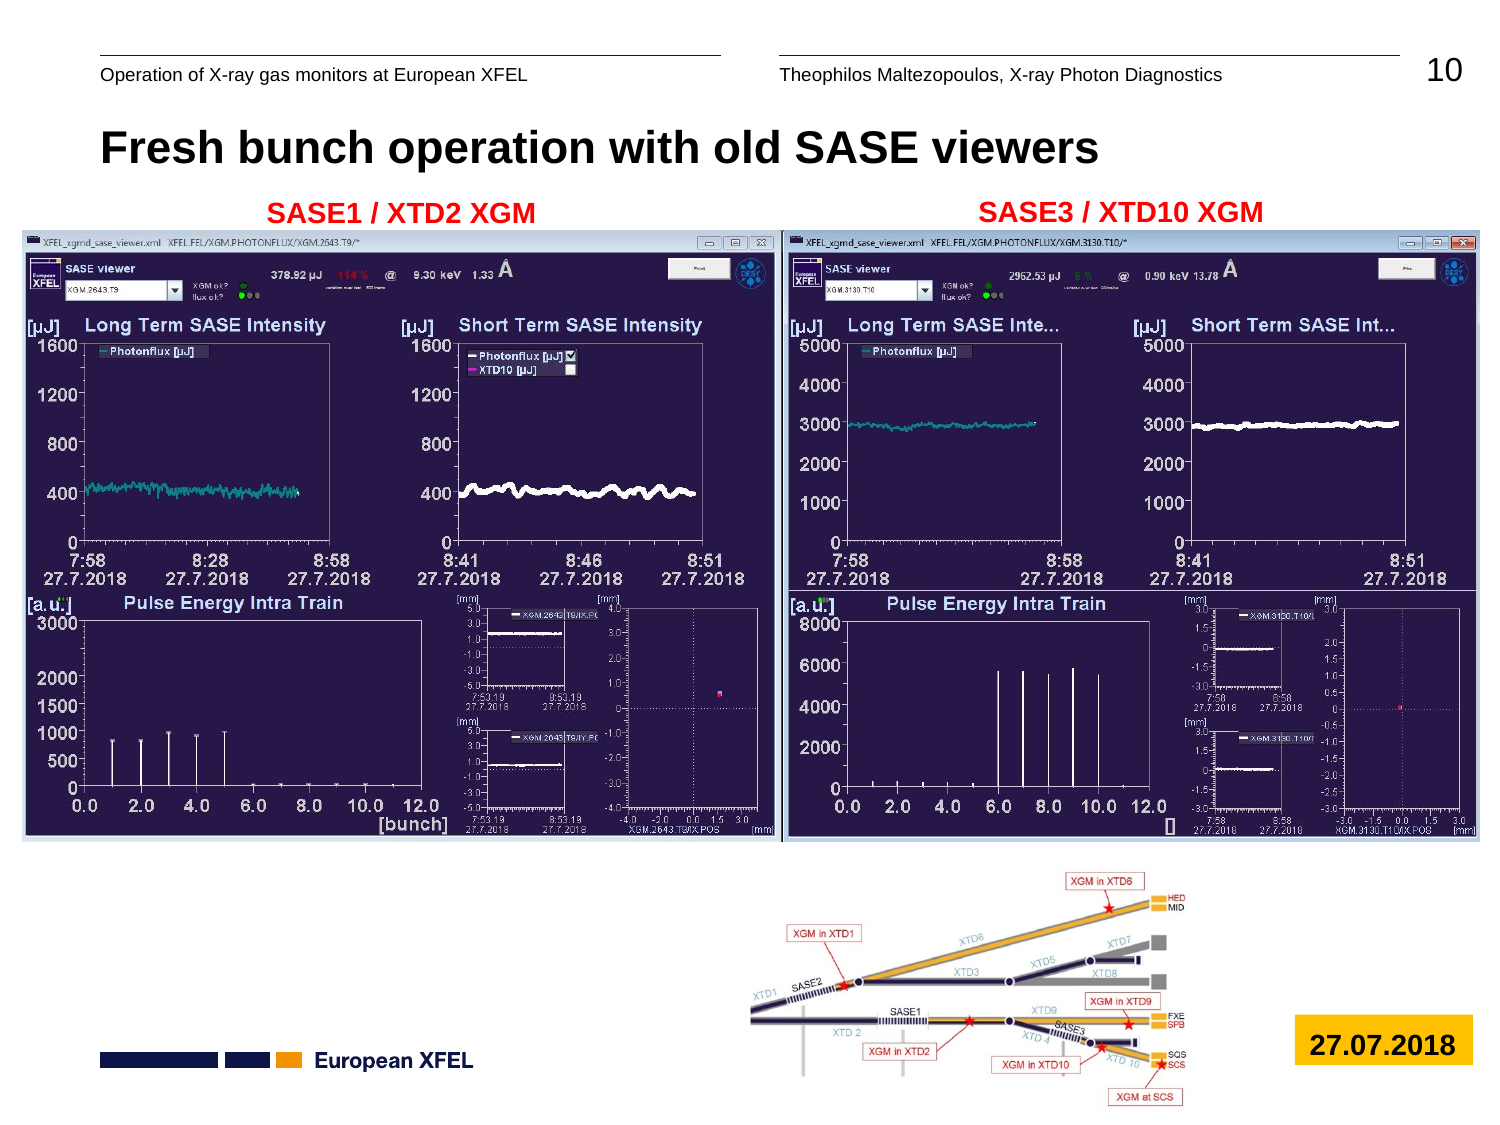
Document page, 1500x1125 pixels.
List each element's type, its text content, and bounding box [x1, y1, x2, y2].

picture [22, 230, 1480, 843]
text_box 27.07.2018 [1294, 1014, 1473, 1065]
text_box SASE3 / XTD10 XGM [947, 181, 1295, 230]
text_box SASE1 / XTD2 XGM [228, 182, 576, 230]
picture [738, 851, 1197, 1117]
text_box Fresh bunch operation with old SASE viewers [100, 116, 1400, 173]
